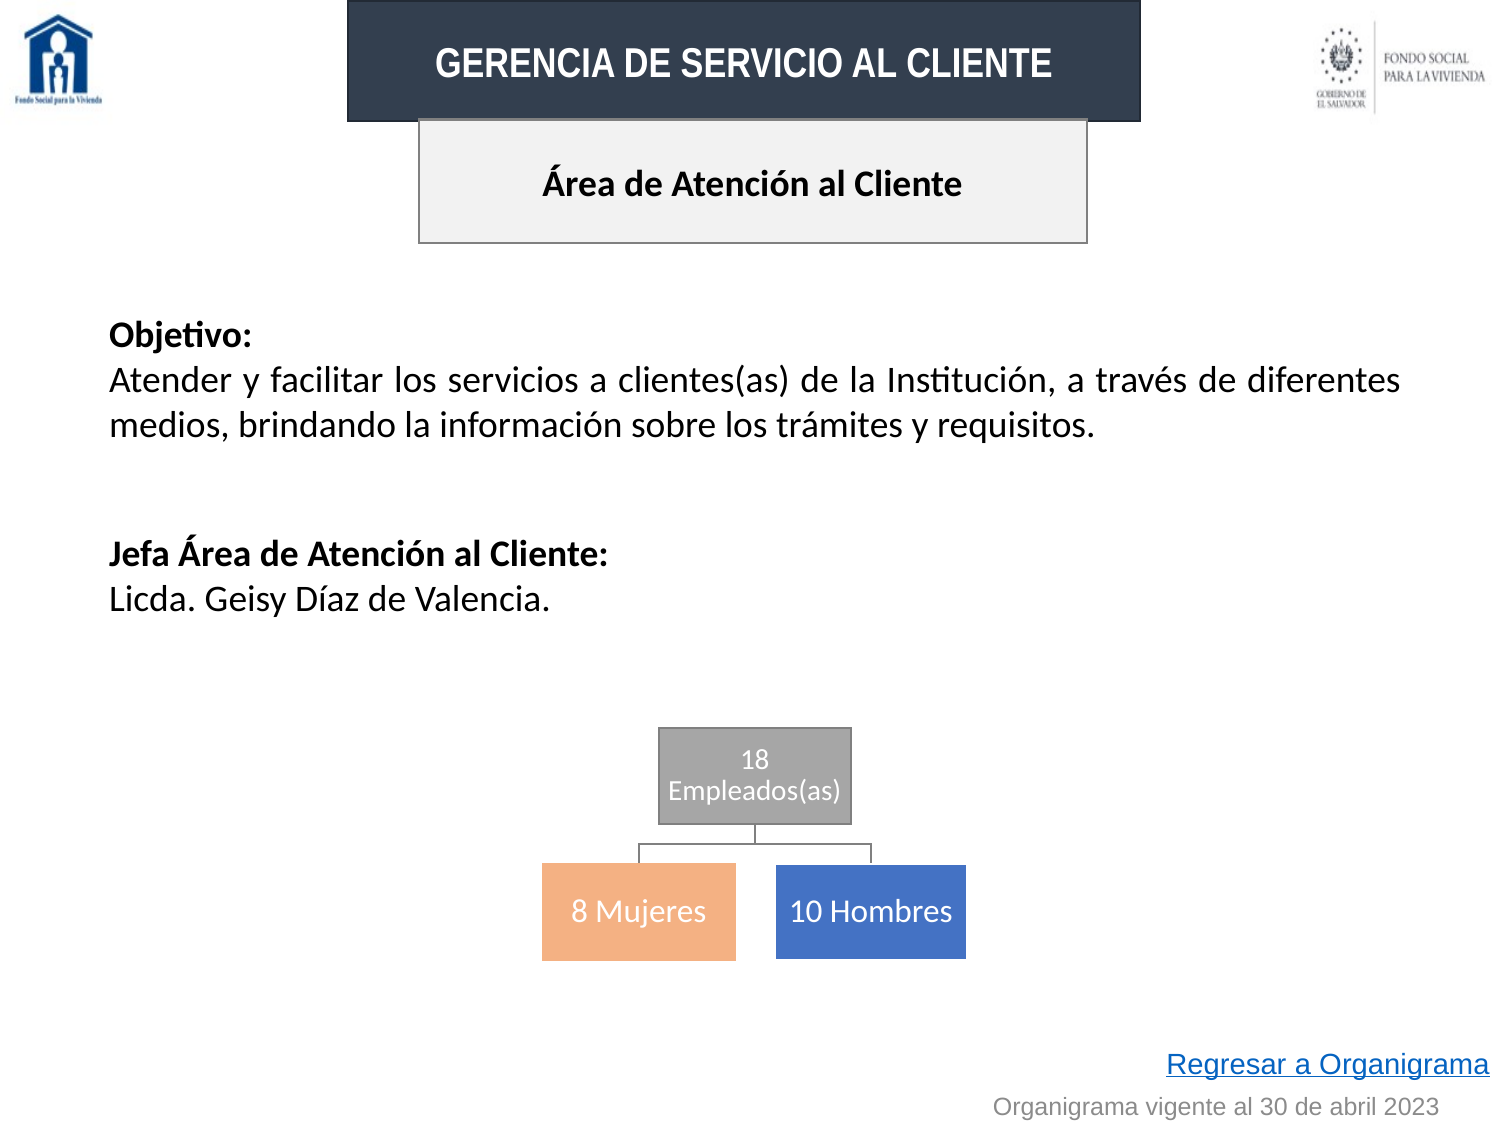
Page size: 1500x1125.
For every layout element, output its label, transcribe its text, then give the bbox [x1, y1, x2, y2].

text_box Objetivo: Atender y facilitar los servicios a clientes(as) de la Institución, a través de diferentes medios, brindando la información sobre los trámites y requisitos. [94, 302, 1418, 453]
text_box GERENCIA DE SERVICIO AL CLIENTE [347, 0, 1141, 122]
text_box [507, 727, 1002, 960]
text_box Jefa Área de Atención al Cliente: Licda. Geisy Díaz de Valencia. [94, 521, 786, 626]
text_box Regresar a Organigrama [1151, 1037, 1500, 1075]
picture [0, 0, 1500, 1125]
text_box Área de Atención al Cliente [418, 118, 1088, 244]
footer Organigrama vigente al 30 de abril 2023 [916, 1075, 1500, 1125]
